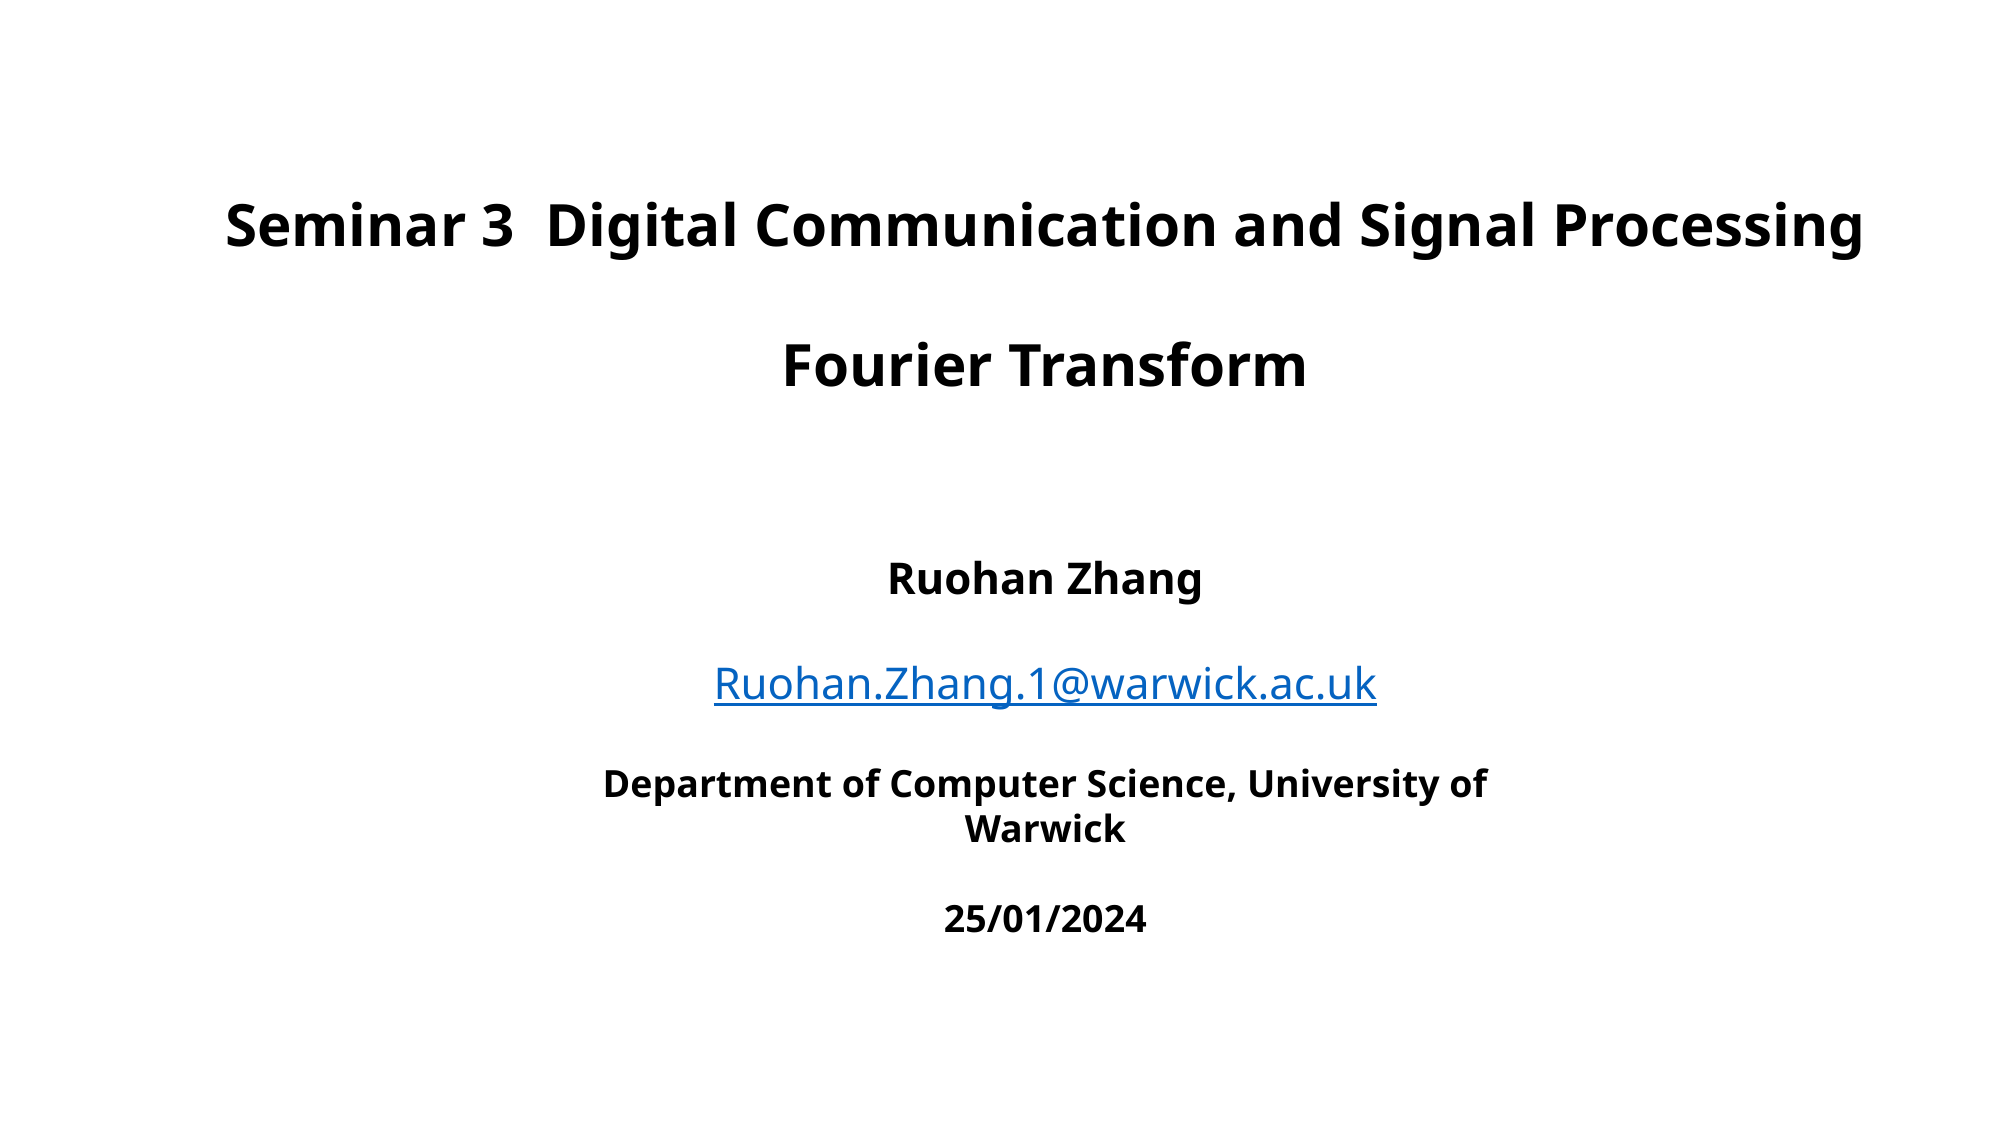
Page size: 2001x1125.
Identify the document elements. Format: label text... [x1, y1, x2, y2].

text_box Ruohan Zhang Ruohan.Zhang.1@warwick.ac.uk Department of Computer Science, University of Warwick 25/01/2024 [544, 543, 1547, 948]
text_box Seminar 3 Digital Communication and Signal Processing Fourier Transform [202, 180, 1889, 405]
